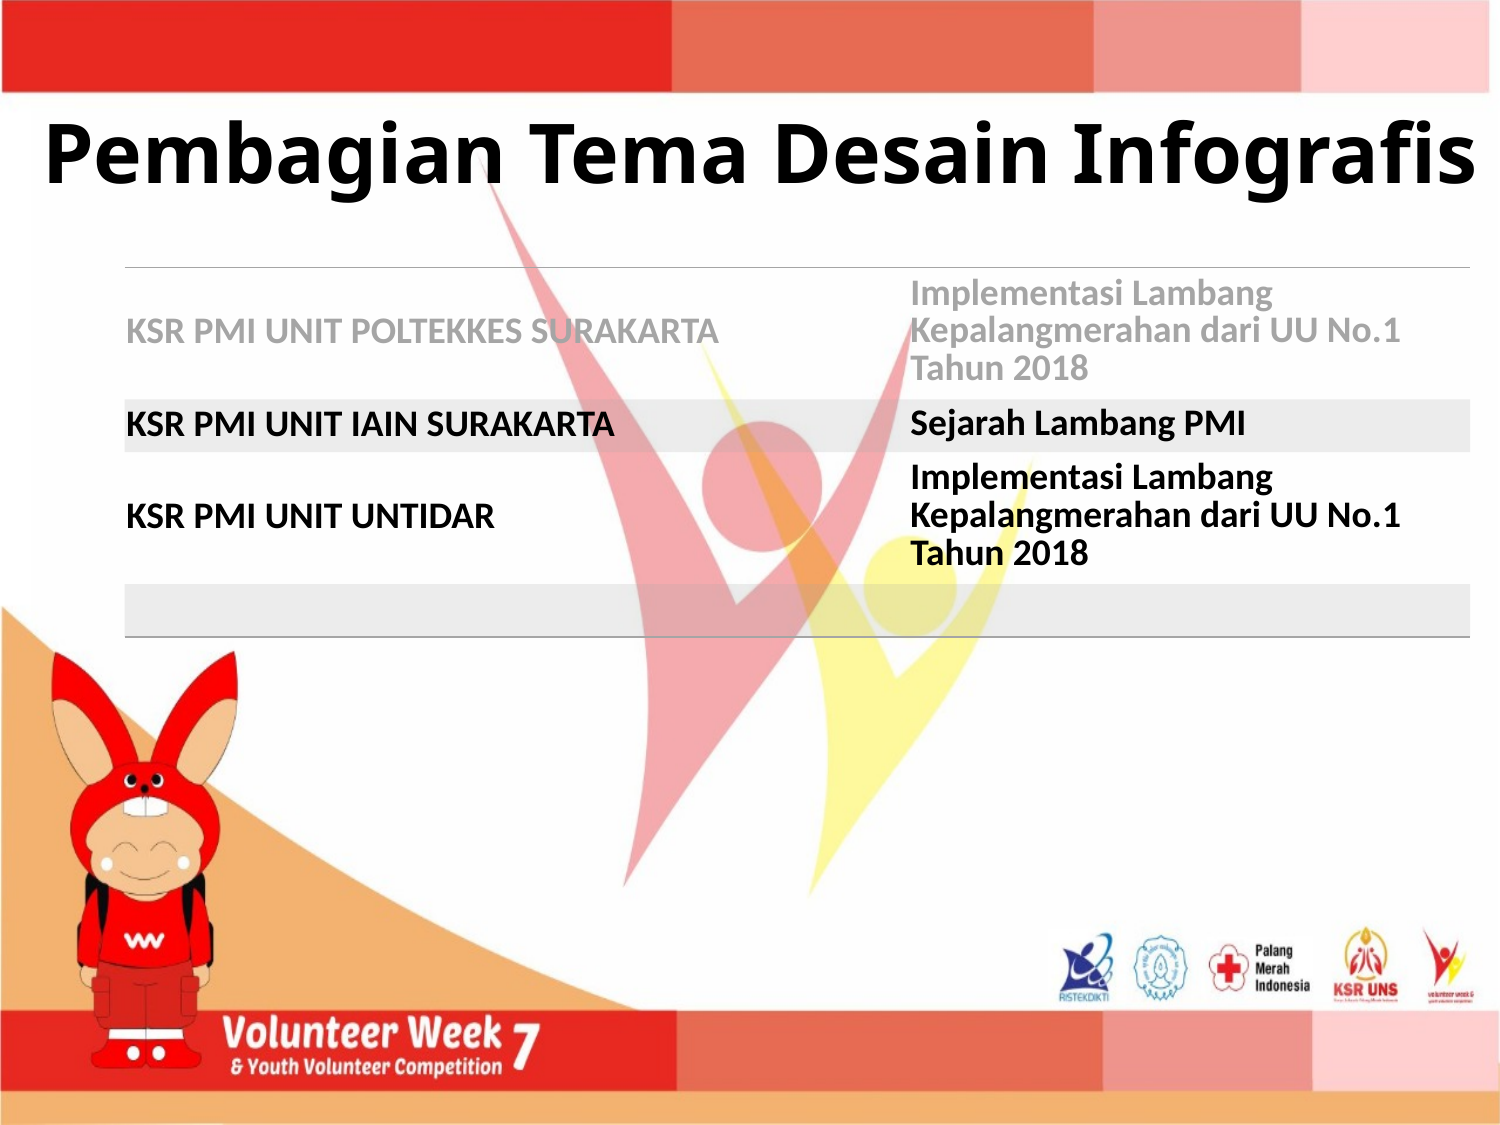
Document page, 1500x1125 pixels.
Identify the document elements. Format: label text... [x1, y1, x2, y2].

table_cell KSR PMI UNIT IAIN SURAKARTA [125, 399, 896, 452]
title Pembagian Tema Desain Infografis [27, 59, 1500, 254]
table_cell [896, 584, 1470, 636]
table_header KSR PMI UNIT POLTEKKES SURAKARTA [125, 268, 896, 399]
table_cell Sejarah Lambang PMI [896, 399, 1470, 452]
table_cell KSR PMI UNIT UNTIDAR [125, 452, 896, 584]
table_header Implementasi Lambang Kepalangmerahan dari UU No.1 Tahun 2018 [896, 268, 1470, 399]
picture [0, 0, 1500, 1125]
table_cell [125, 584, 896, 636]
table_cell Implementasi Lambang Kepalangmerahan dari UU No.1 Tahun 2018 [896, 452, 1470, 584]
